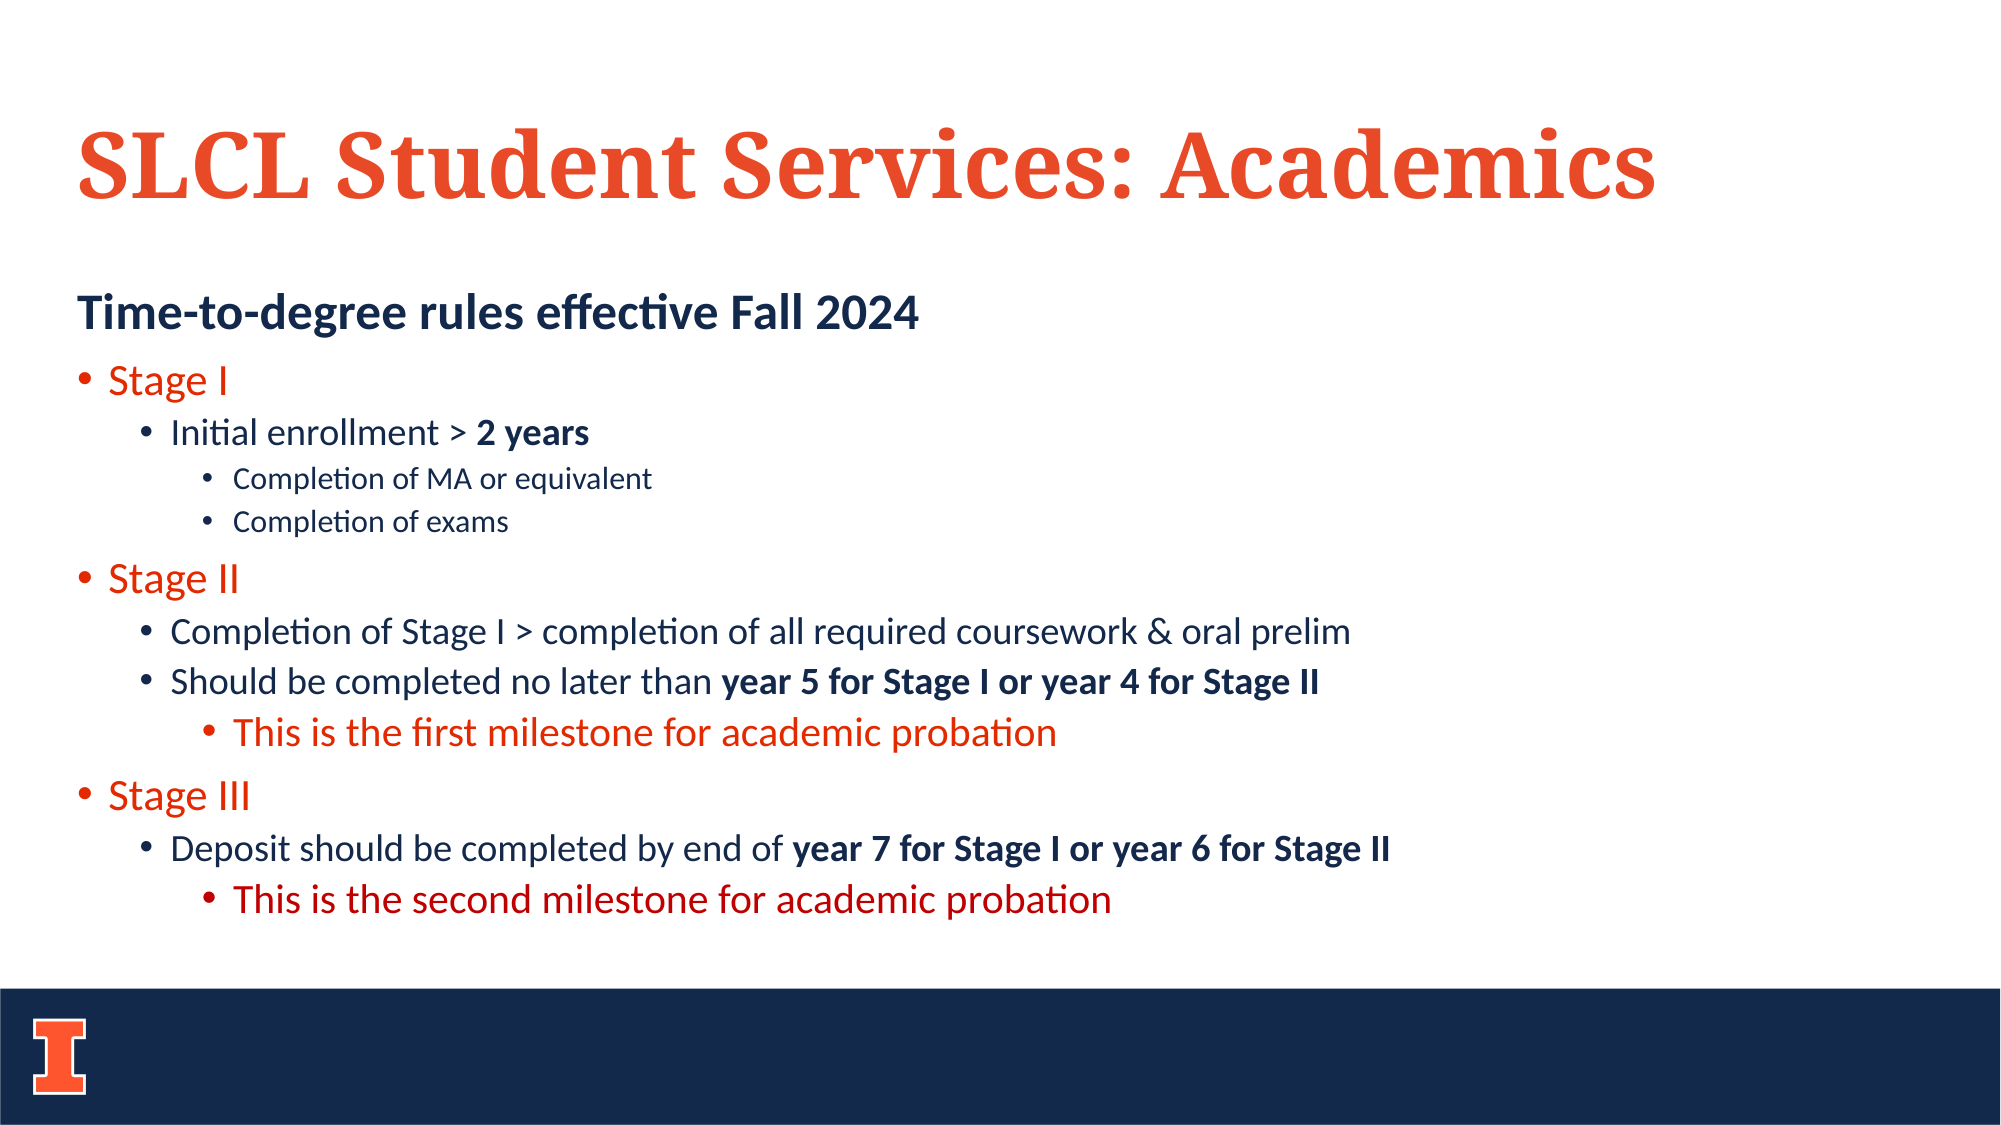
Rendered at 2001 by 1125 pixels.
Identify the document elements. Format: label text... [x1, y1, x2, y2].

list Time-to-degree rules effective Fall 2024 Stage I Initial enrollment > 2 years Completion of MA or equivalent Completion of exams Stage II Completion of Stage I > completion of all required coursework & oral prelim Should be completed no later than year 5 for Stage I or year 4 for Stage II This is the first milestone for academic probation Stage III Deposit should be completed by end of year 7 for Stage I or year 6 for Stage II This is the second milestone for academic probation [62, 277, 1781, 935]
title SLCL Student Services: Academics [62, 59, 1740, 277]
picture [0, 0, 2001, 1125]
